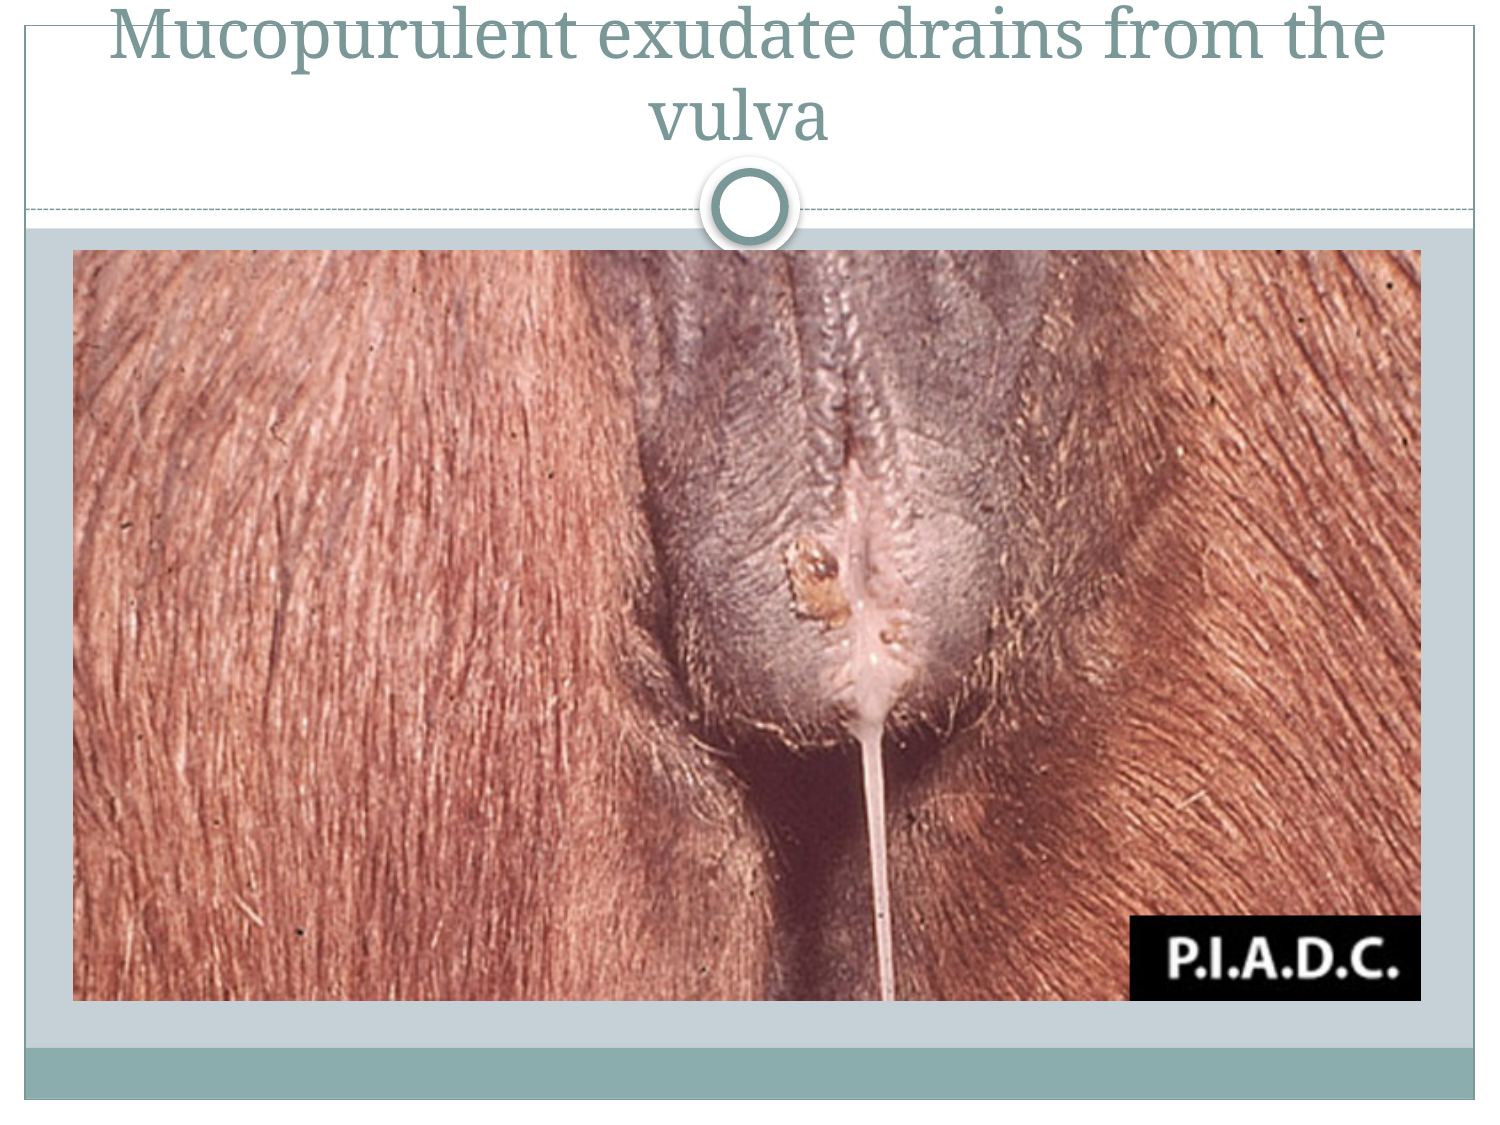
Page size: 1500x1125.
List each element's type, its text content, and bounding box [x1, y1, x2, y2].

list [72, 250, 1421, 1001]
title Mucopurulent exudate drains from the vulva [49, 37, 1450, 162]
